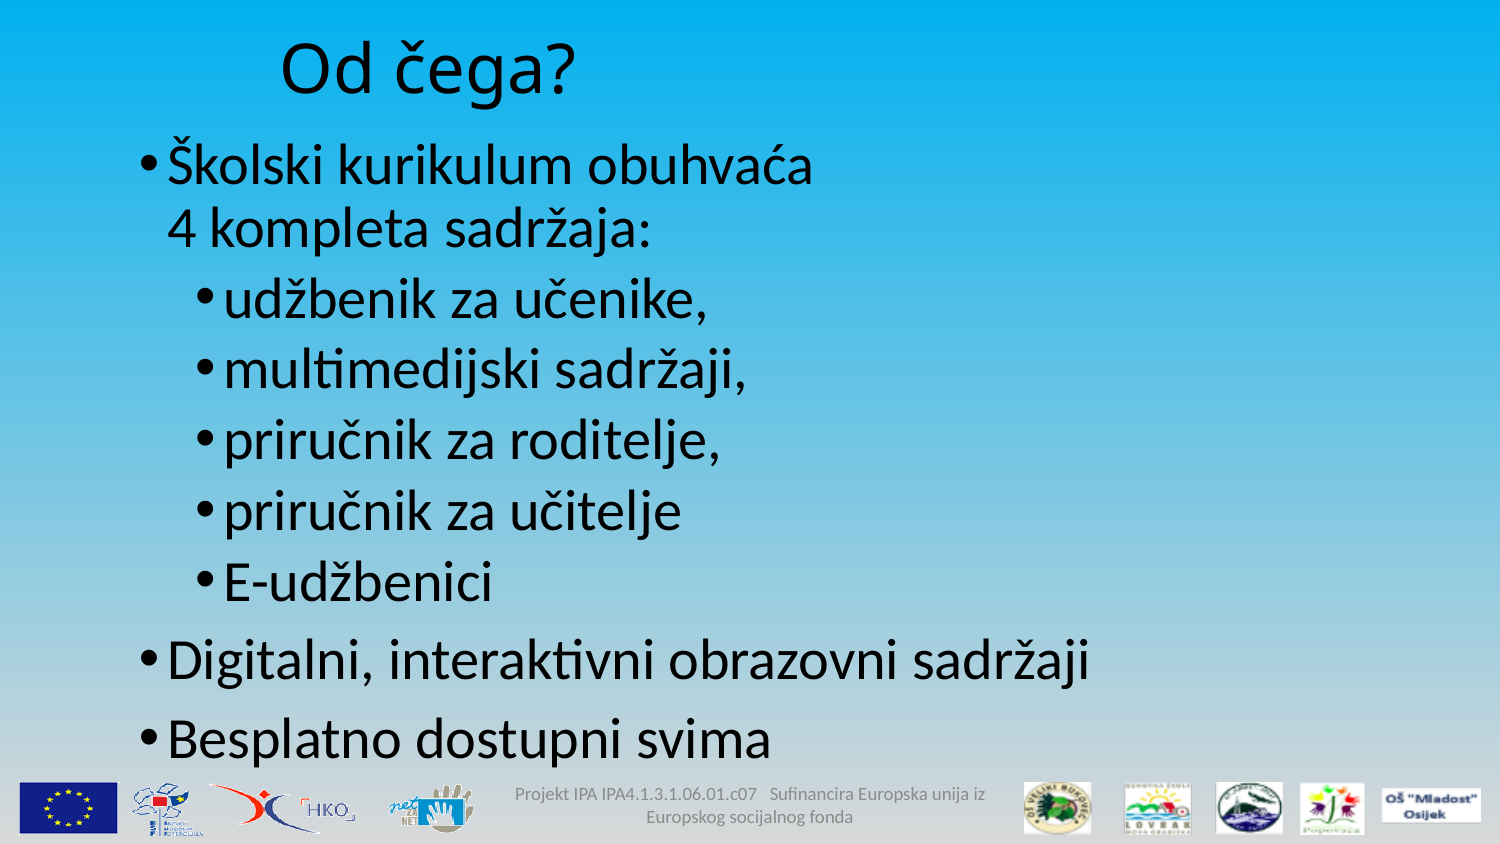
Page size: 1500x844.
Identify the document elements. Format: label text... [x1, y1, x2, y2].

picture [1024, 782, 1481, 835]
list Školski kurikulum obuhvaća 4 kompleta sadržaja: udžbenik za učenike, multimedijski sadržaji, priručnik za roditelje, priručnik za učitelje E-udžbenici Digitalni, interaktivni obrazovni sadržaji Besplatno dostupni svima [124, 126, 1460, 692]
footer Projekt IPA IPA4.1.3.1.06.01.c07 Sufinancira Europska unija iz Europskog socijalnog fonda [496, 782, 1004, 827]
title Od čega? [264, 0, 1236, 126]
